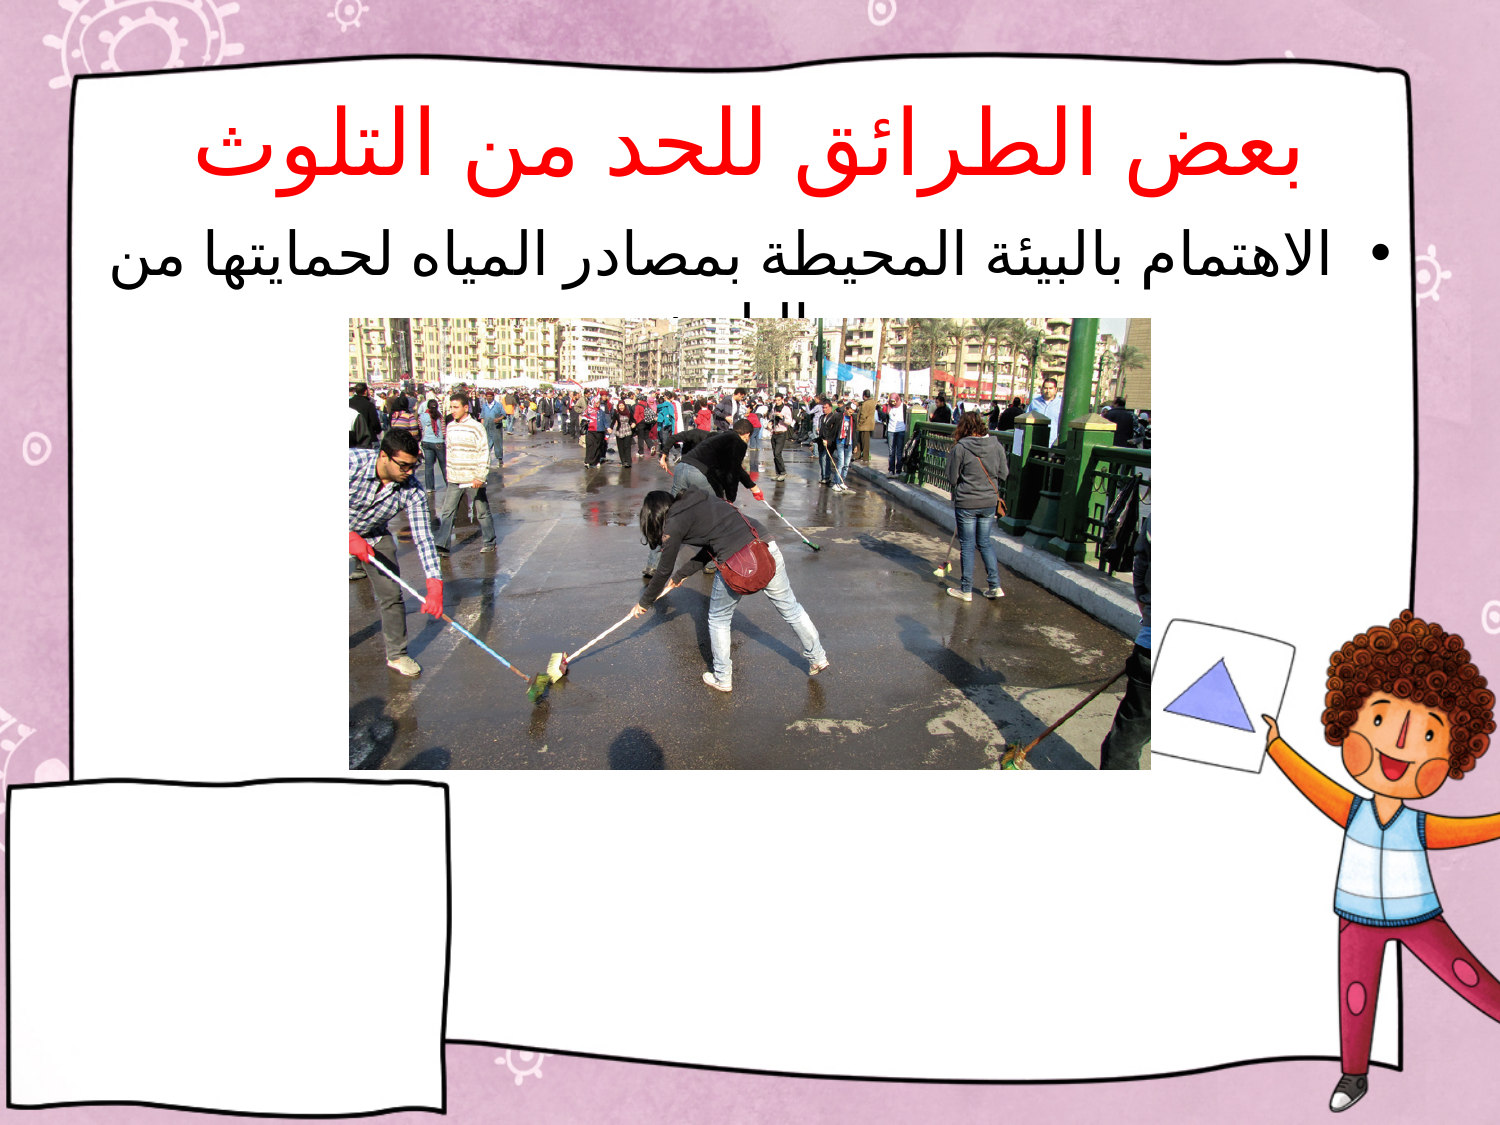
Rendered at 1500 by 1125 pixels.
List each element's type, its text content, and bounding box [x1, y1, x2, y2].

title بعض الطرائق للحد من التلوث [75, 45, 1425, 207]
list الاهتمام بالبيئة المحيطة بمصادر المياه لحمايتها من التلوث. [75, 207, 1425, 950]
picture [0, 0, 1500, 1125]
